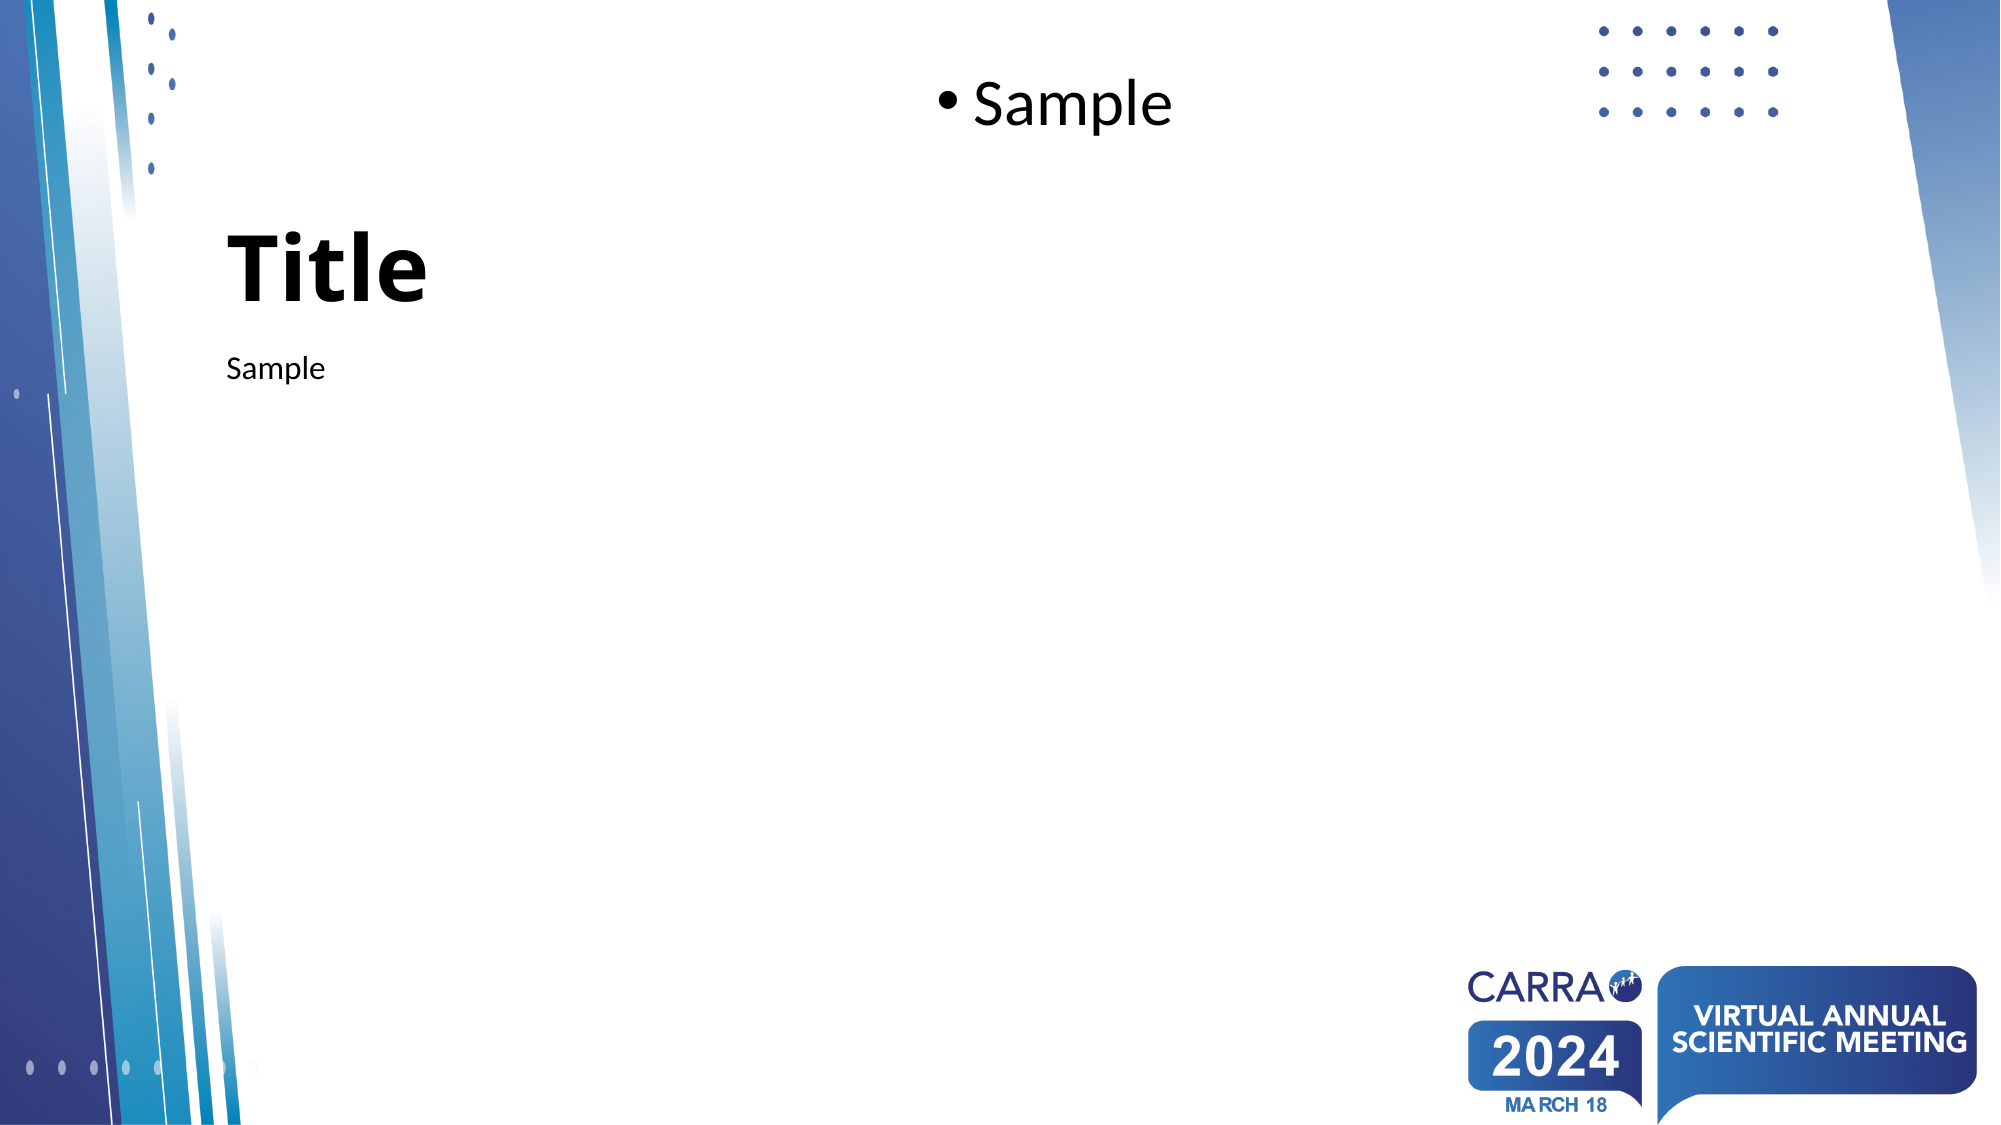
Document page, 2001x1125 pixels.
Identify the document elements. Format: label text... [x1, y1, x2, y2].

title Title [211, 60, 857, 329]
picture [0, 0, 258, 1125]
picture [1468, 966, 1977, 1125]
list Sample [211, 343, 857, 951]
list Sample [921, 60, 1789, 951]
picture [1597, 0, 2000, 900]
